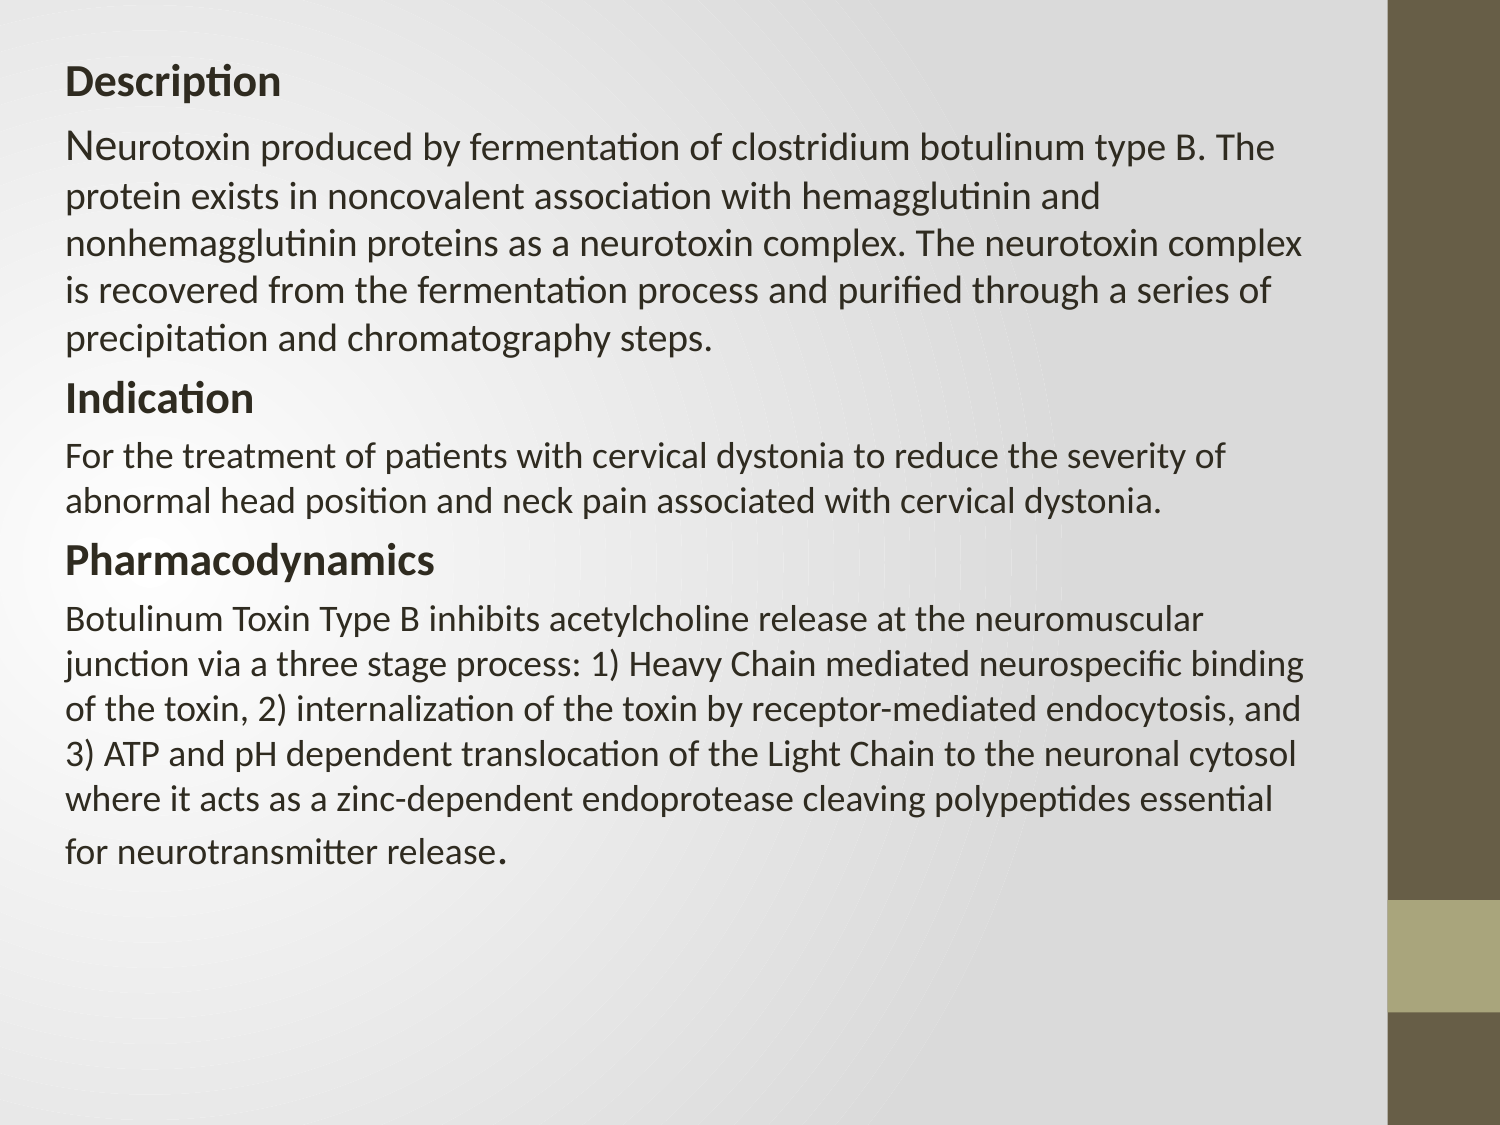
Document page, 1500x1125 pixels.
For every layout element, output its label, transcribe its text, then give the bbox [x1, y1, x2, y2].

list Description Neurotoxin produced by fermentation of clostridium botulinum type B. The protein exists in noncovalent association with hemagglutinin and nonhemagglutinin proteins as a neurotoxin complex. The neurotoxin complex is recovered from the fermentation process and purified through a series of precipitation and chromatography steps. Indication For the treatment of patients with cervical dystonia to reduce the severity of abnormal head position and neck pain associated with cervical dystonia. Pharmacodynamics Botulinum Toxin Type B inhibits acetylcholine release at the neuromuscular junction via a three stage process: 1) Heavy Chain mediated neurospecific binding of the toxin, 2) internalization of the toxin by receptor-mediated endocytosis, and 3) ATP and pH dependent translocation of the Light Chain to the neuronal cytosol where it acts as a zinc-dependent endoprotease cleaving polypeptides essential for neurotransmitter release. [31, 43, 1325, 1050]
